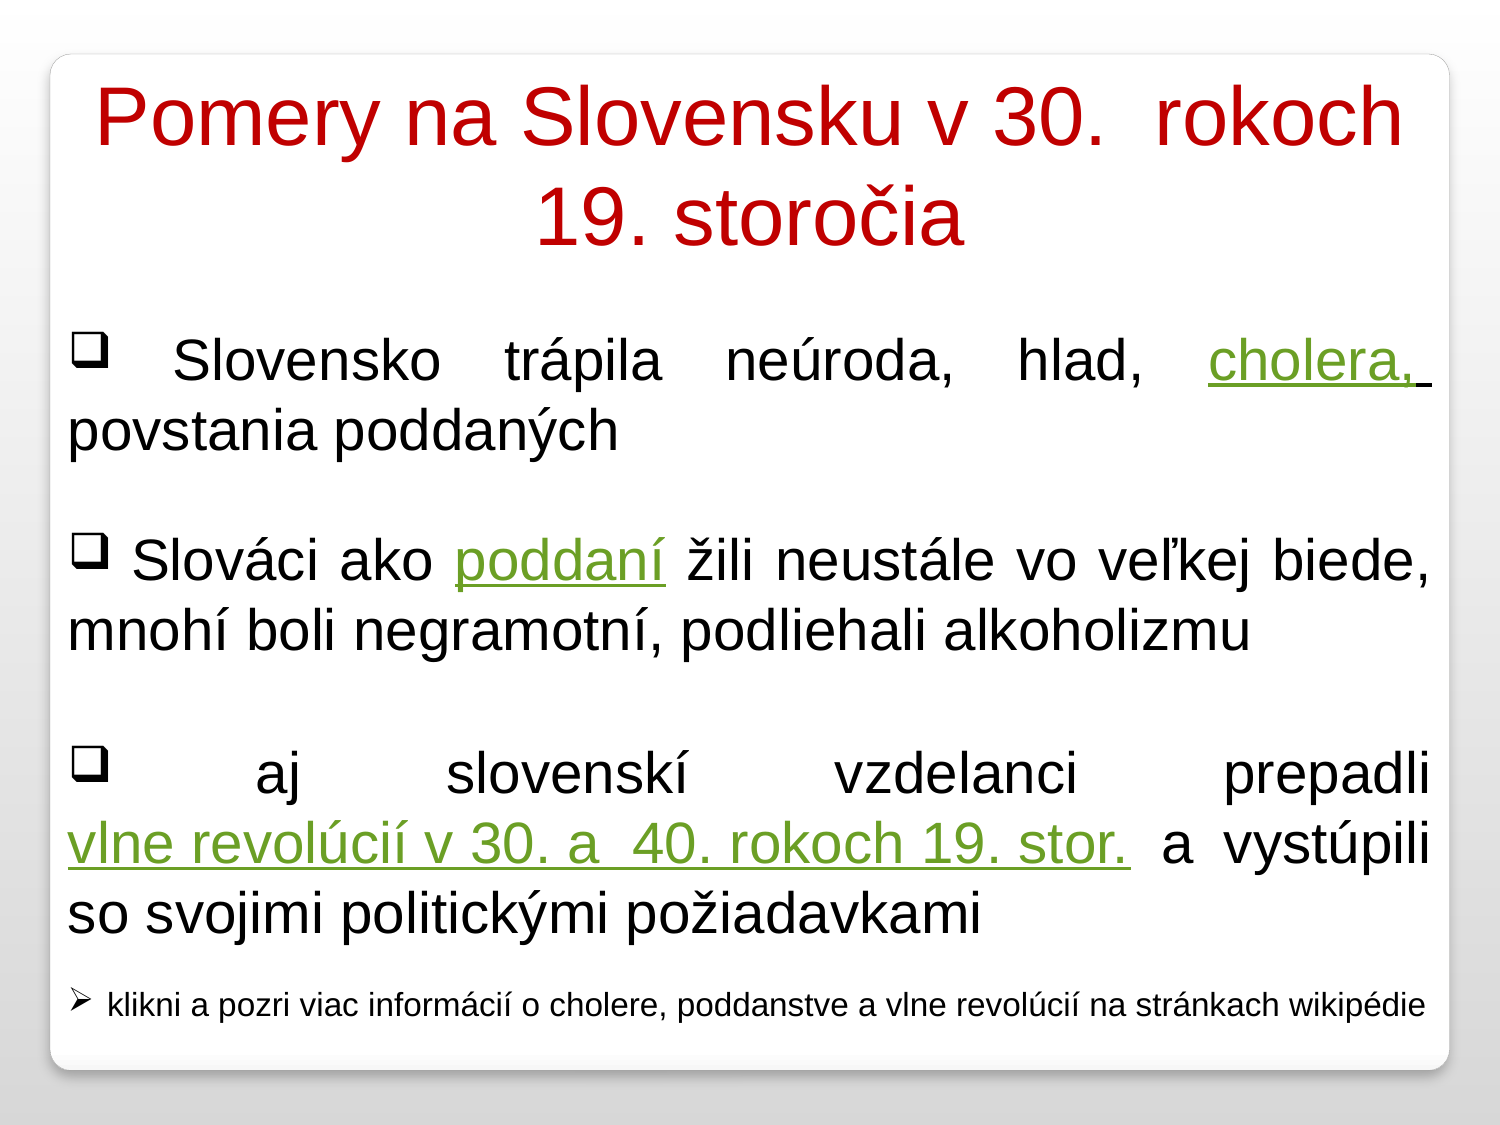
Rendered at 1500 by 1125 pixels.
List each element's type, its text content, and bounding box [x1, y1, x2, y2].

text_box Pomery na Slovensku v 30. rokoch 19. storočia [53, 54, 1447, 270]
text_box klikni a pozri viac informácií o cholere, poddanstve a vlne revolúcií na stránkach wikipédie [53, 975, 1447, 1031]
text_box aj slovenskí vzdelanci prepadli vlne revolúcií v 30. a 40. rokoch 19. stor. a vystúpili so svojimi politickými požiadavkami [53, 727, 1447, 953]
text_box Slováci ako poddaní žili neustále vo veľkej biede, mnohí boli negramotní, podliehali alkoholizmu [53, 515, 1447, 670]
text_box Slovensko trápila neúroda, hlad, cholera, povstania poddaných [53, 314, 1447, 470]
